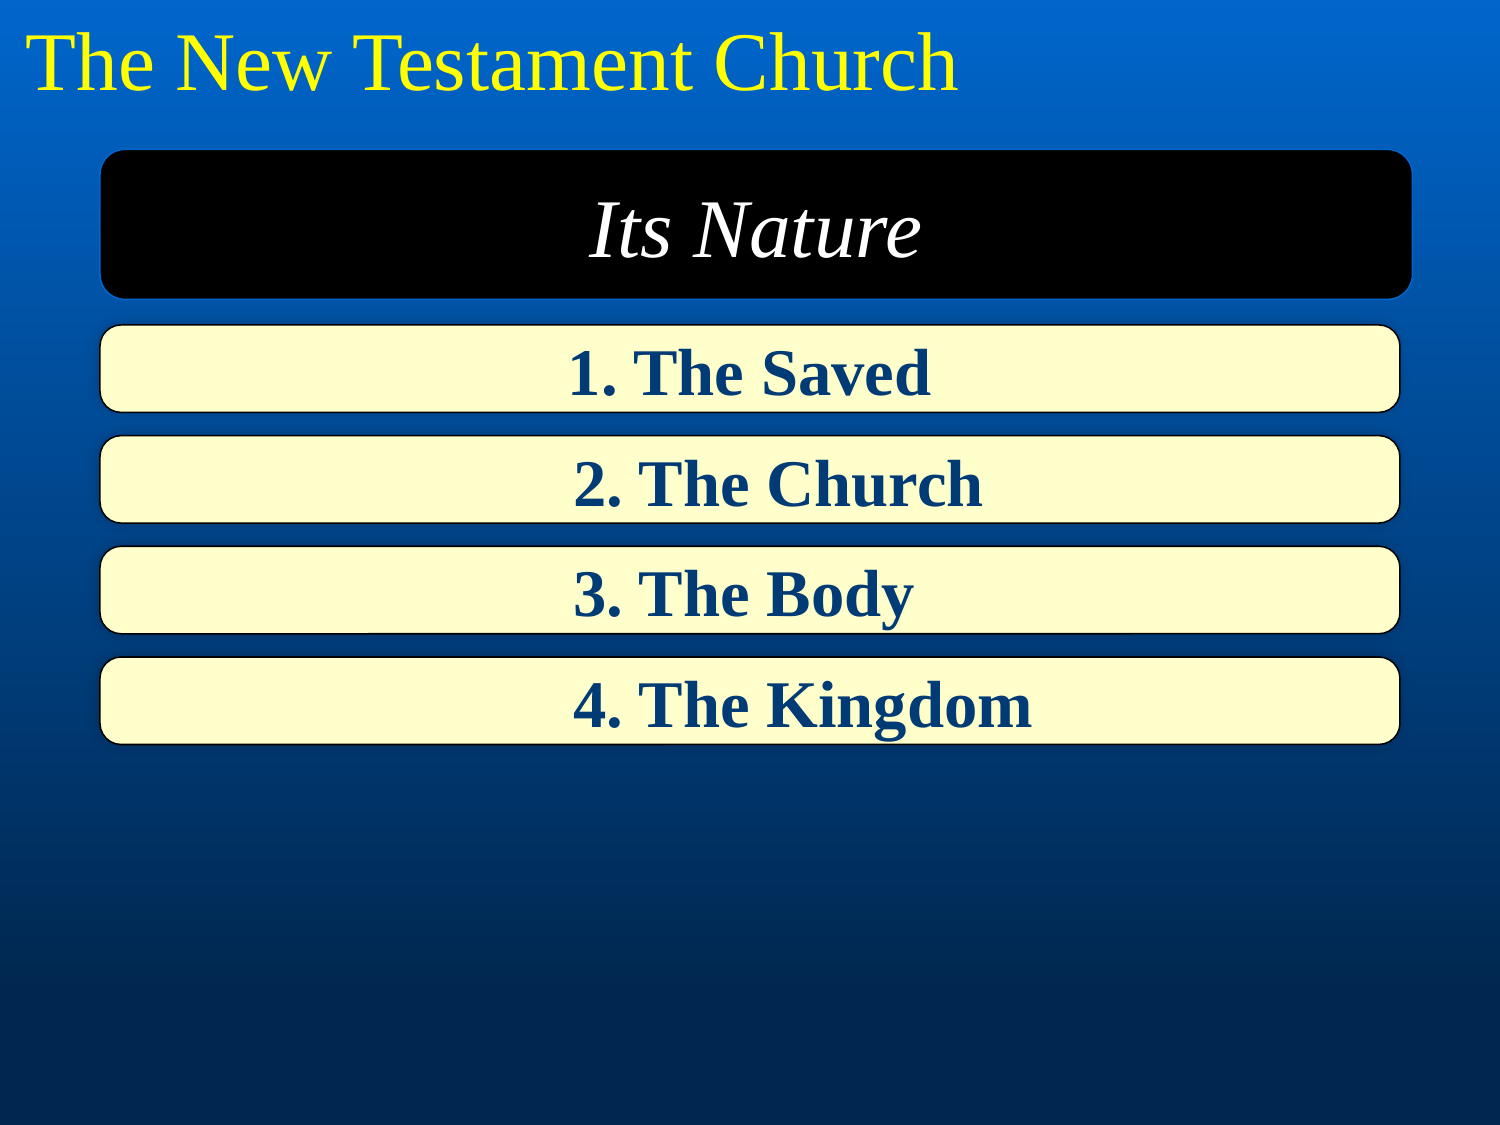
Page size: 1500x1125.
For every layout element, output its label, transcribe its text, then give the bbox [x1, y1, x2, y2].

text_box Its Nature [99, 149, 1413, 300]
text_box 3. The Body [99, 546, 1400, 634]
text_box The New Testament Church [10, 0, 976, 115]
text_box 2. The Church [99, 435, 1400, 524]
text_box 4. The Kingdom [99, 656, 1400, 745]
text_box 1. The Saved [99, 324, 1400, 413]
